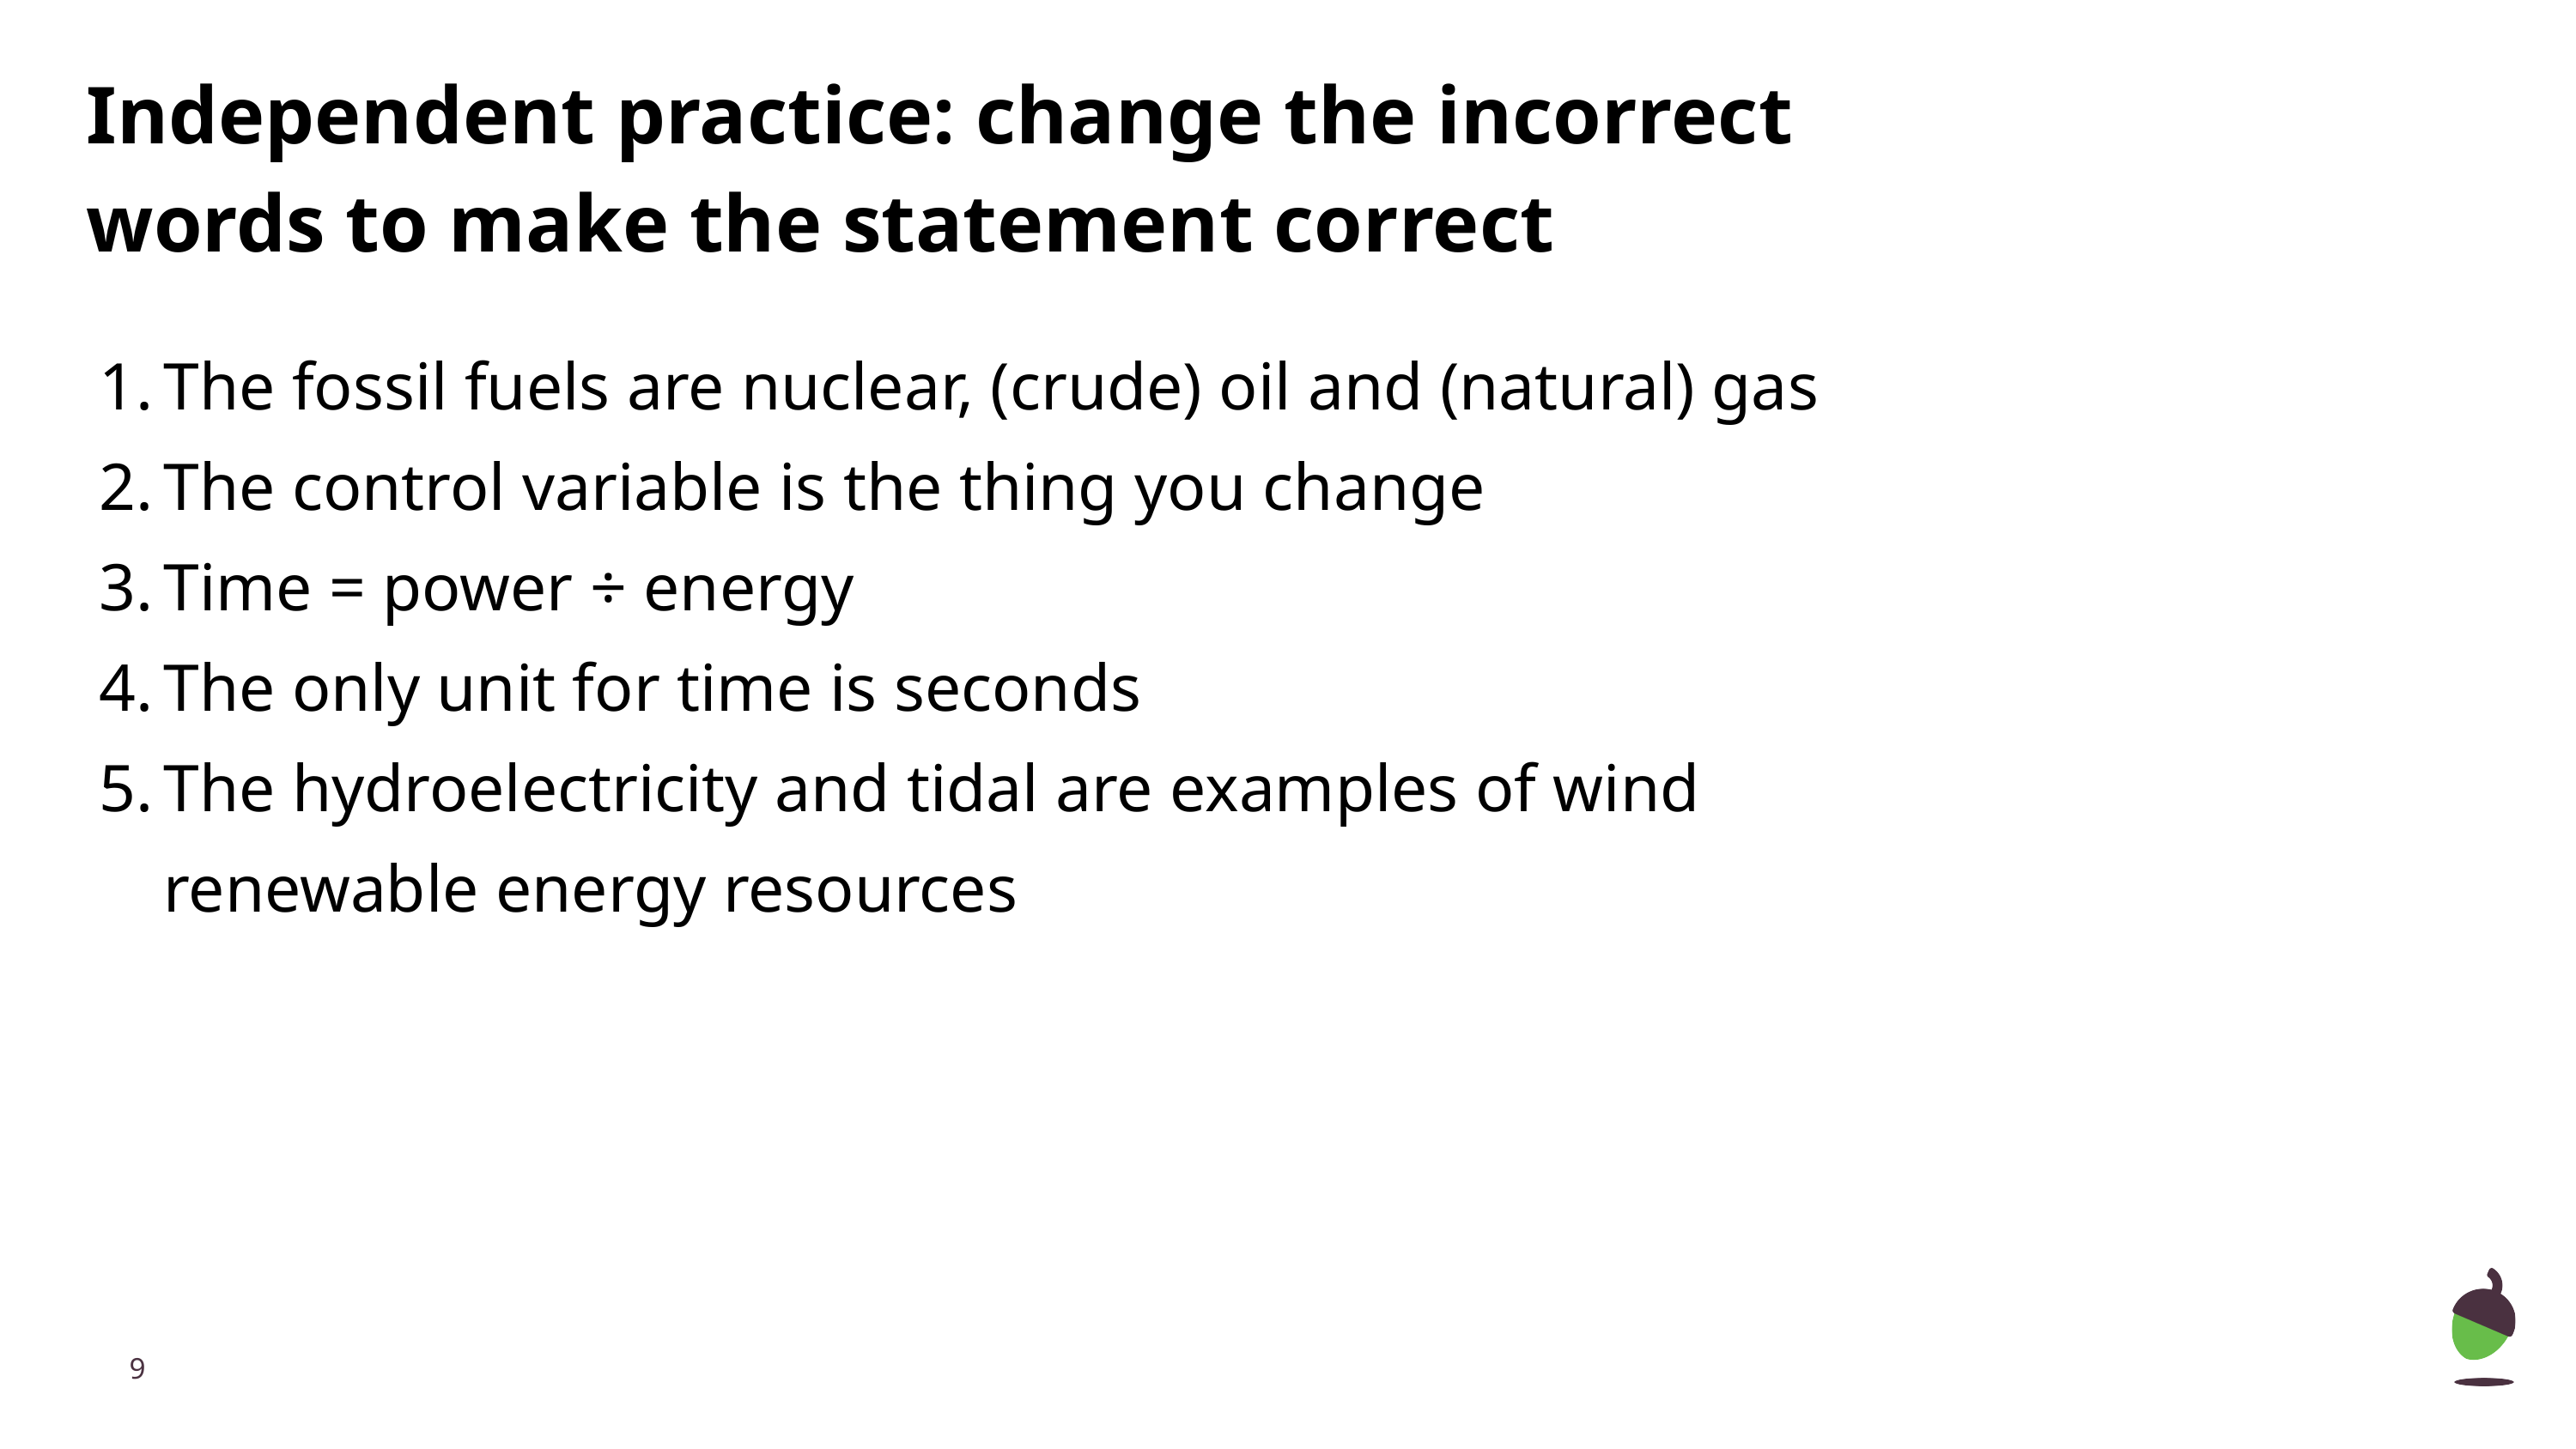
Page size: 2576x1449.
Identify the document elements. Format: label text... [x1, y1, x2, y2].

slide_number ‹#› [129, 1349, 332, 1401]
picture [2451, 1268, 2516, 1386]
text_box The fossil fuels are nuclear, (crude) oil and (natural) gas The control variable is the thing you change Time = power ÷ energy The only unit for time is seconds The hydroelectricity and tidal are examples of wind renewable energy resources [86, 309, 1953, 1096]
title Independent practice: change the incorrect words to make the statement correct [86, 51, 2011, 155]
